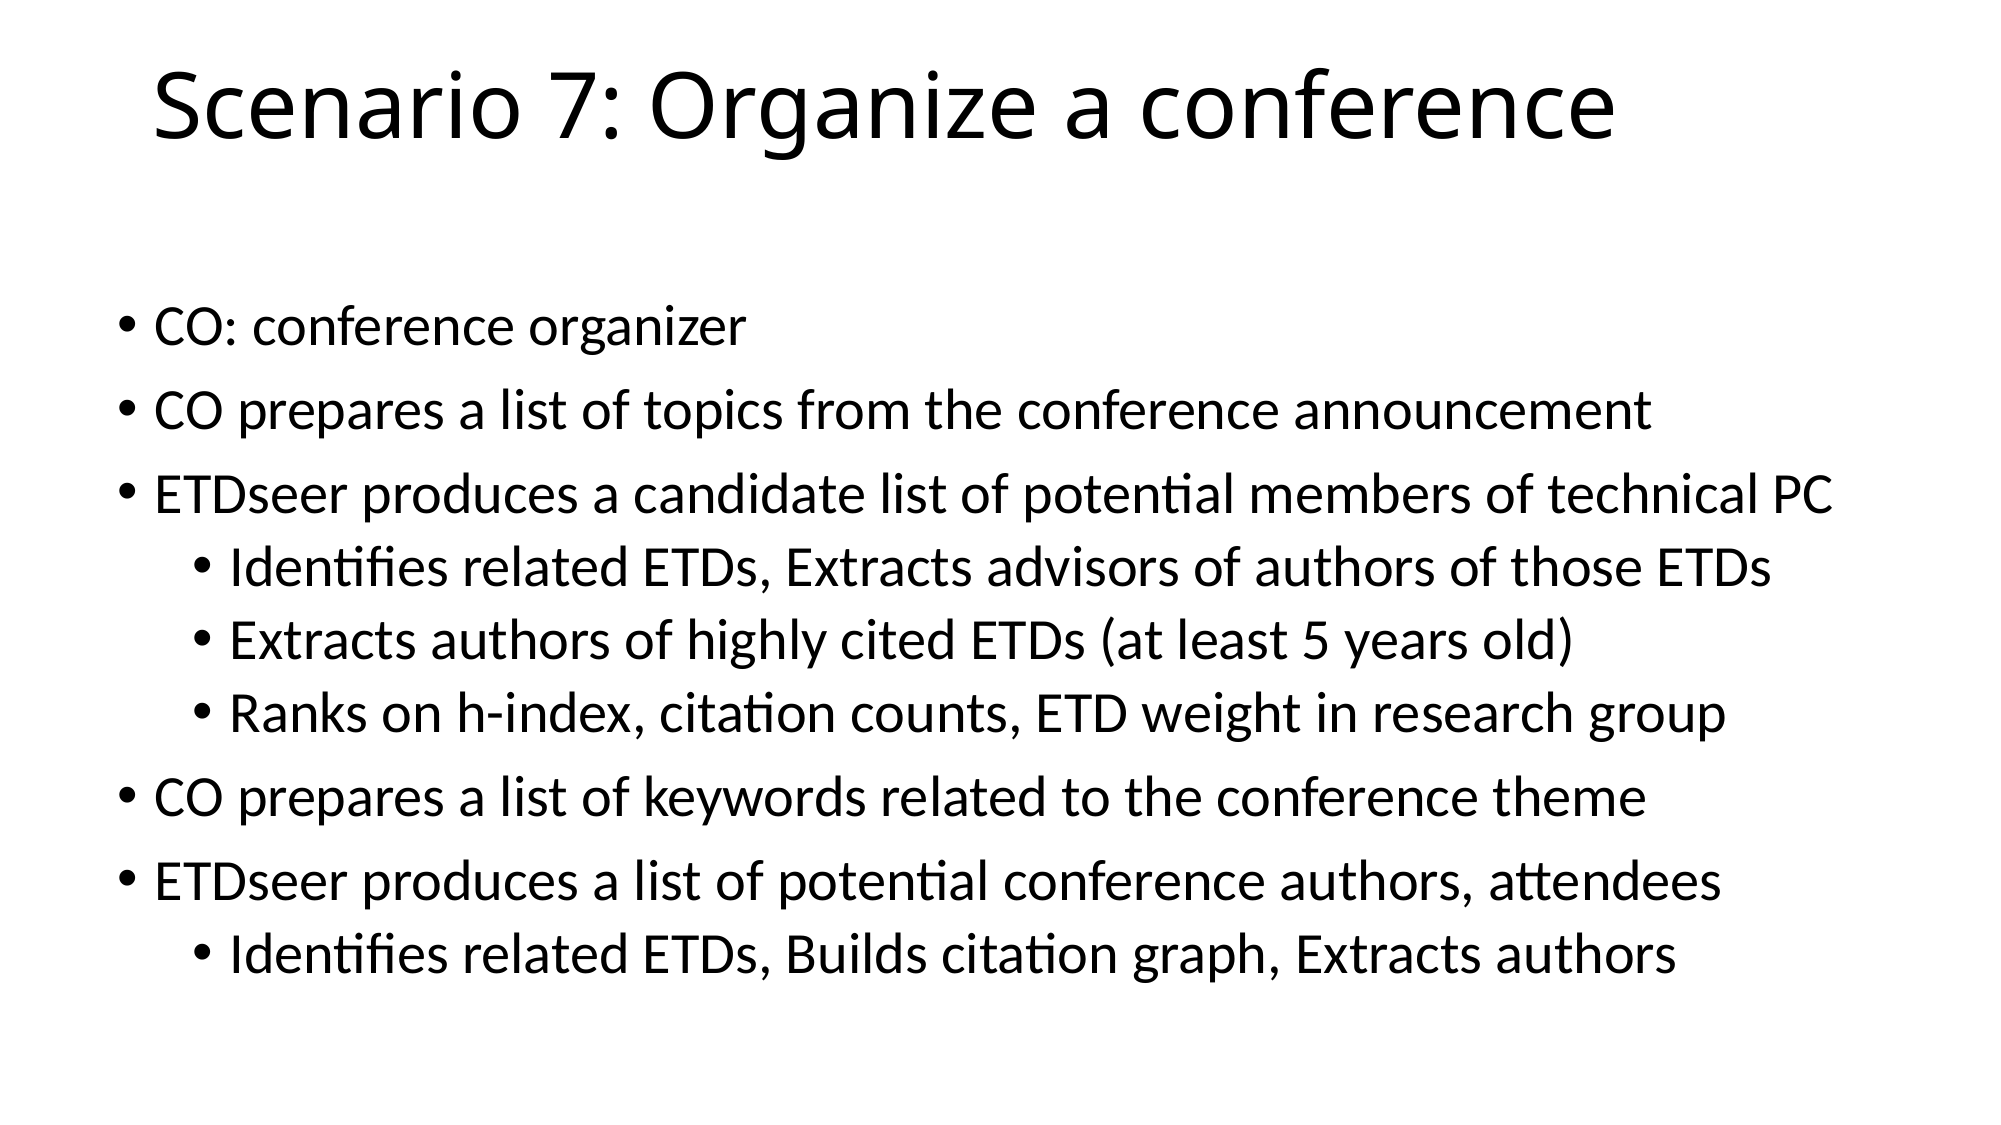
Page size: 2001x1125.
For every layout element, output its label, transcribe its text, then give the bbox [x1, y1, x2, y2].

title Scenario 7: Organize a conference [137, 0, 1863, 218]
list CO: conference organizer CO prepares a list of topics from the conference announcement ETDseer produces a candidate list of potential members of technical PC Identifies related ETDs, Extracts advisors of authors of those ETDs Extracts authors of highly cited ETDs (at least 5 years old) Ranks on h-index, citation counts, ETD weight in research group CO prepares a list of keywords related to the conference theme ETDseer produces a list of potential conference authors, attendees Identifies related ETDs, Builds citation graph, Extracts authors [102, 288, 1863, 1042]
